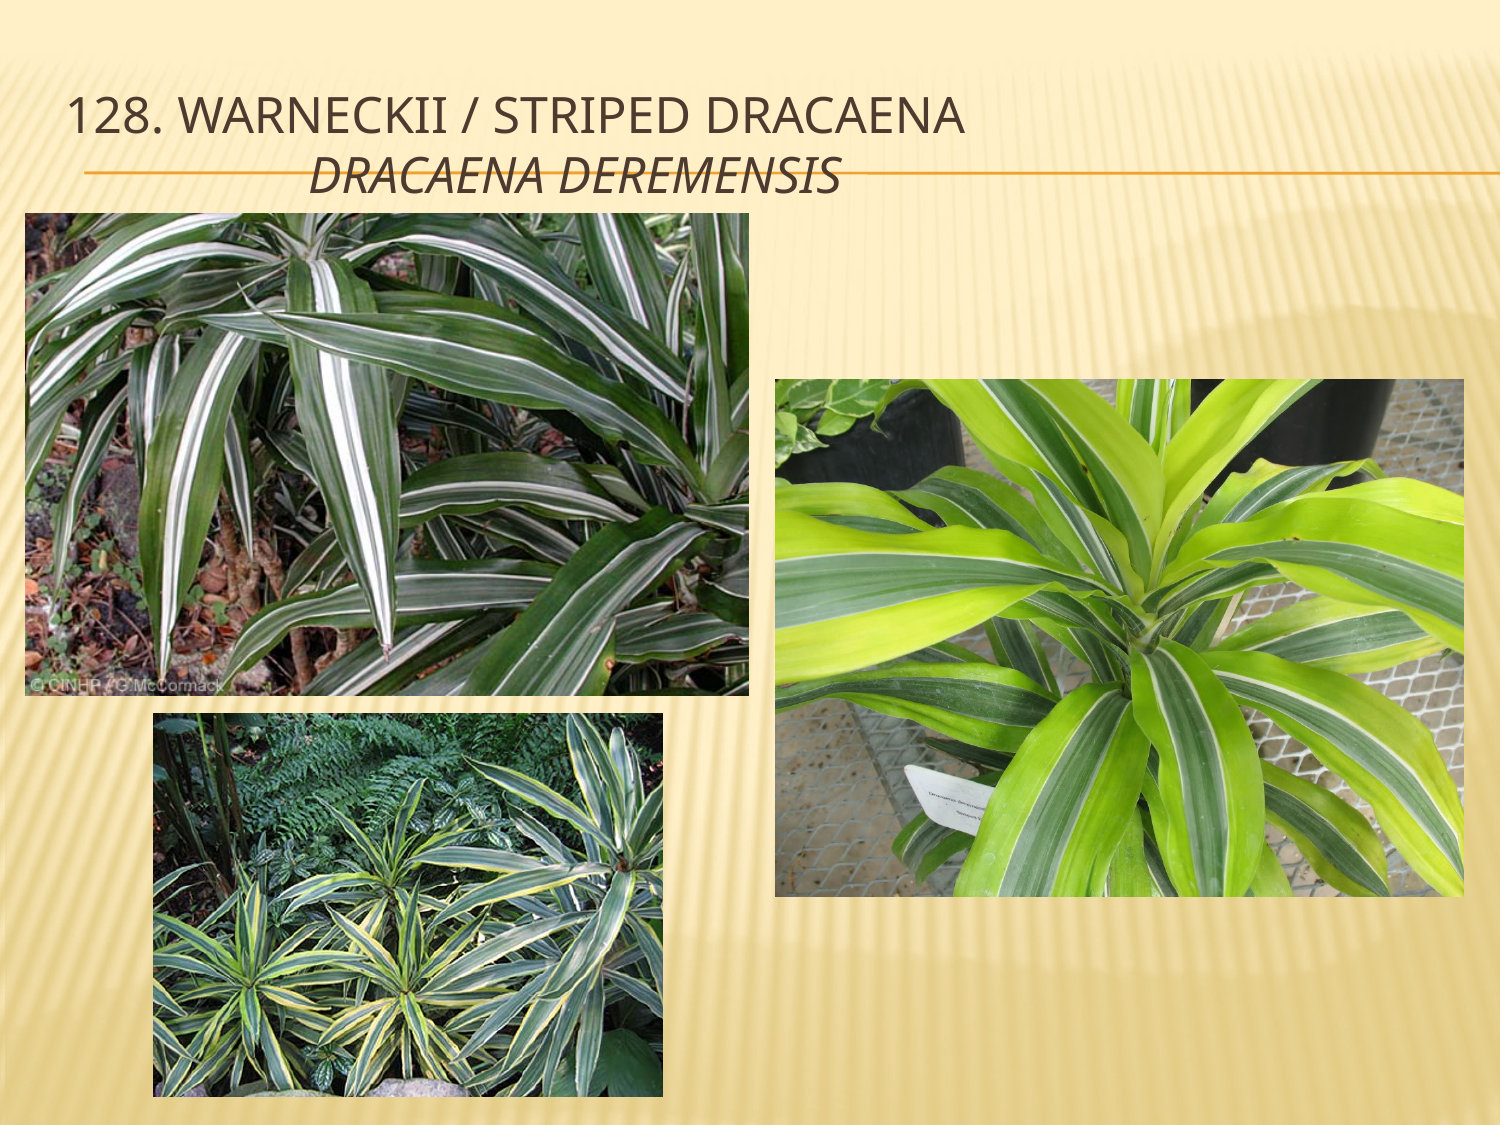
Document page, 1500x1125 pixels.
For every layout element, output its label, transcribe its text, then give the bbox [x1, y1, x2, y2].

title 128. Warneckii / Striped Dracaena Dracaena deremensis [50, 75, 1475, 213]
picture [25, 213, 749, 697]
picture [774, 379, 1465, 897]
picture [152, 713, 664, 1097]
